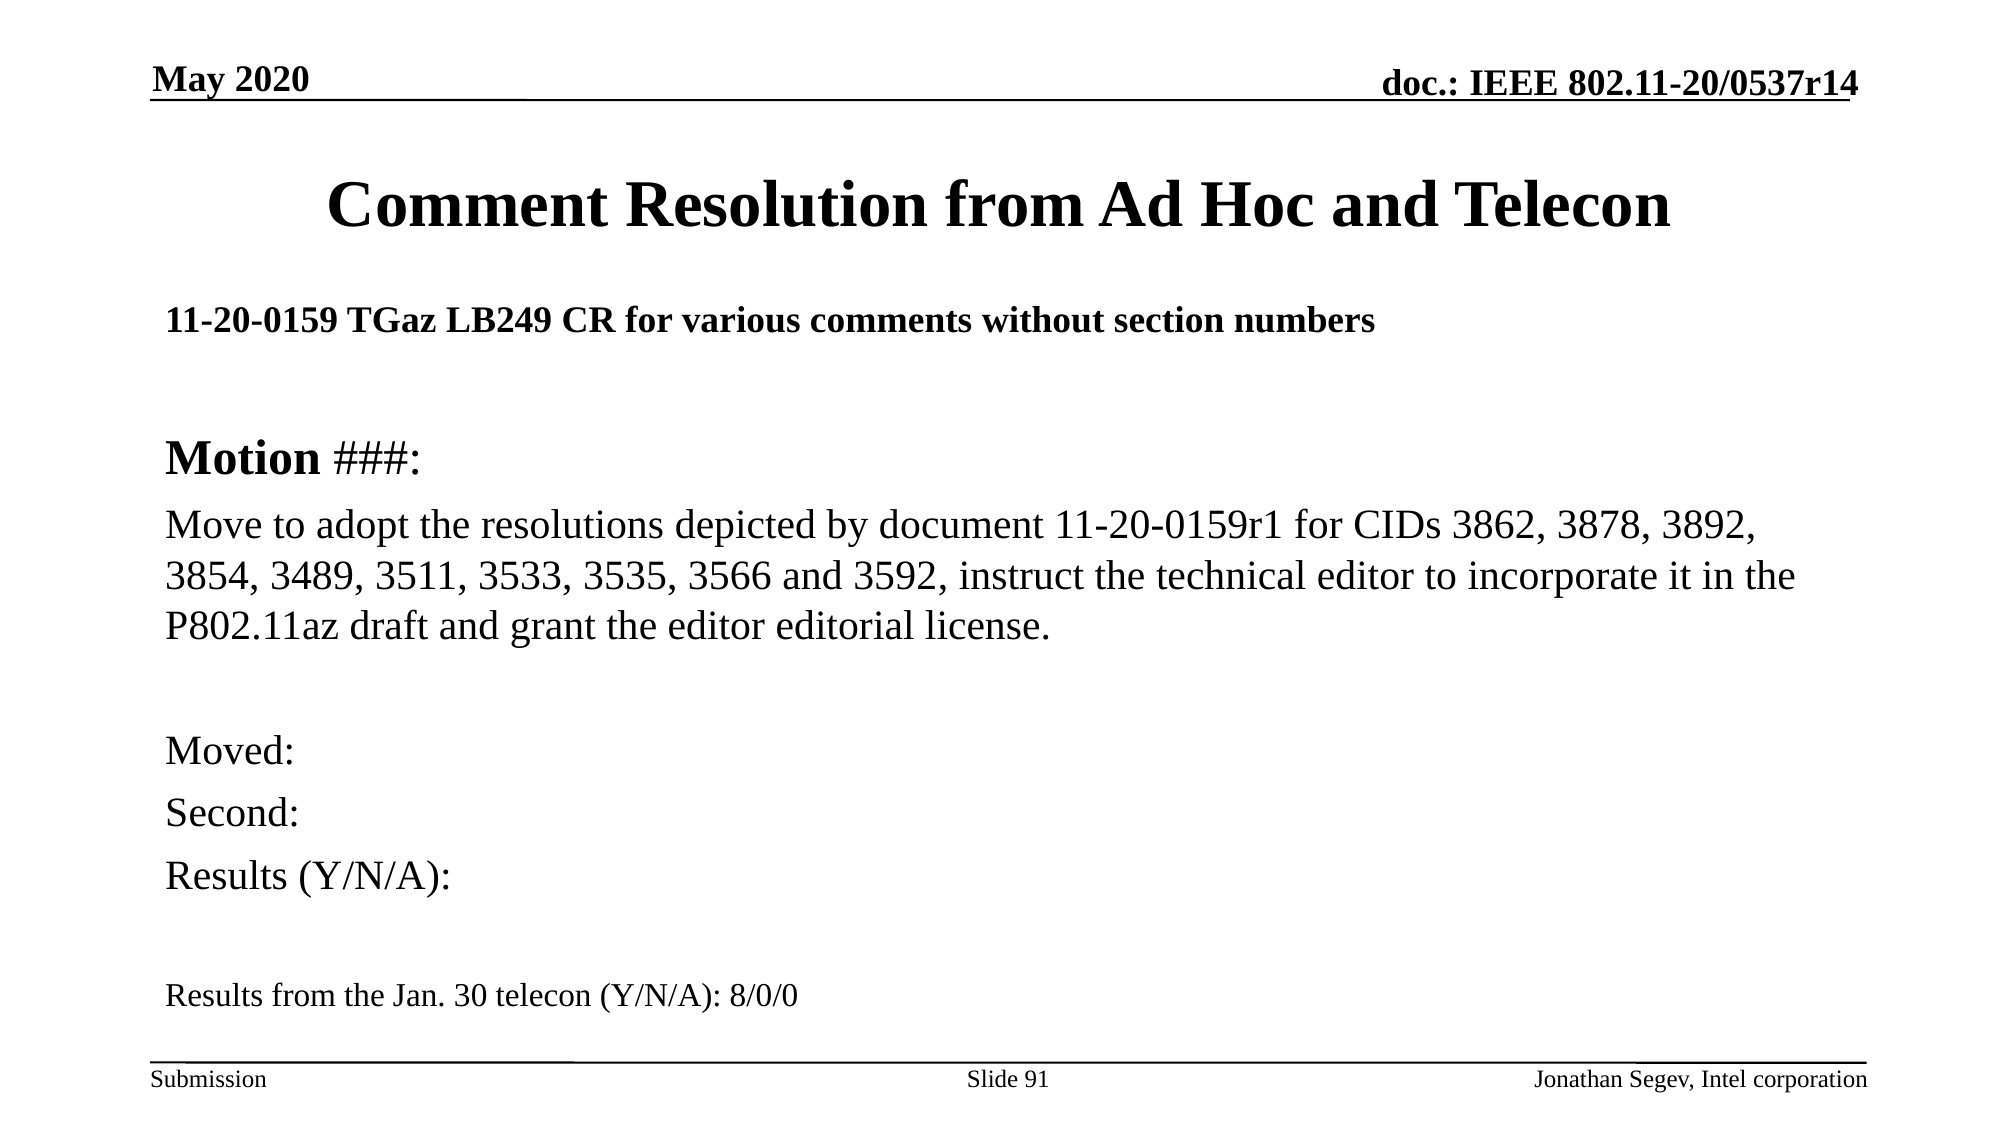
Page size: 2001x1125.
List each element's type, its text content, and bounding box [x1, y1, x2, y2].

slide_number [152, 54, 563, 100]
title Comment Resolution from Ad Hoc and Telecon [149, 112, 1850, 286]
slide_number Slide 91 [950, 1061, 1067, 1123]
footer Jonathan Segev, Intel corporation [1171, 1061, 1869, 1093]
list 11-20-0159 TGaz LB249 CR for various comments without section numbers Motion ###: Move to adopt the resolutions depicted by document 11-20-0159r1 for CIDs 3862, 3878, 3892, 3854, 3489, 3511, 3533, 3535, 3566 and 3592, instruct the technical editor to incorporate it in the P802.11az draft and grant the editor editorial license. Moved: Second: Results (Y/N/A): Results from the Jan. 30 telecon (Y/N/A): 8/0/0 [149, 286, 1850, 1000]
